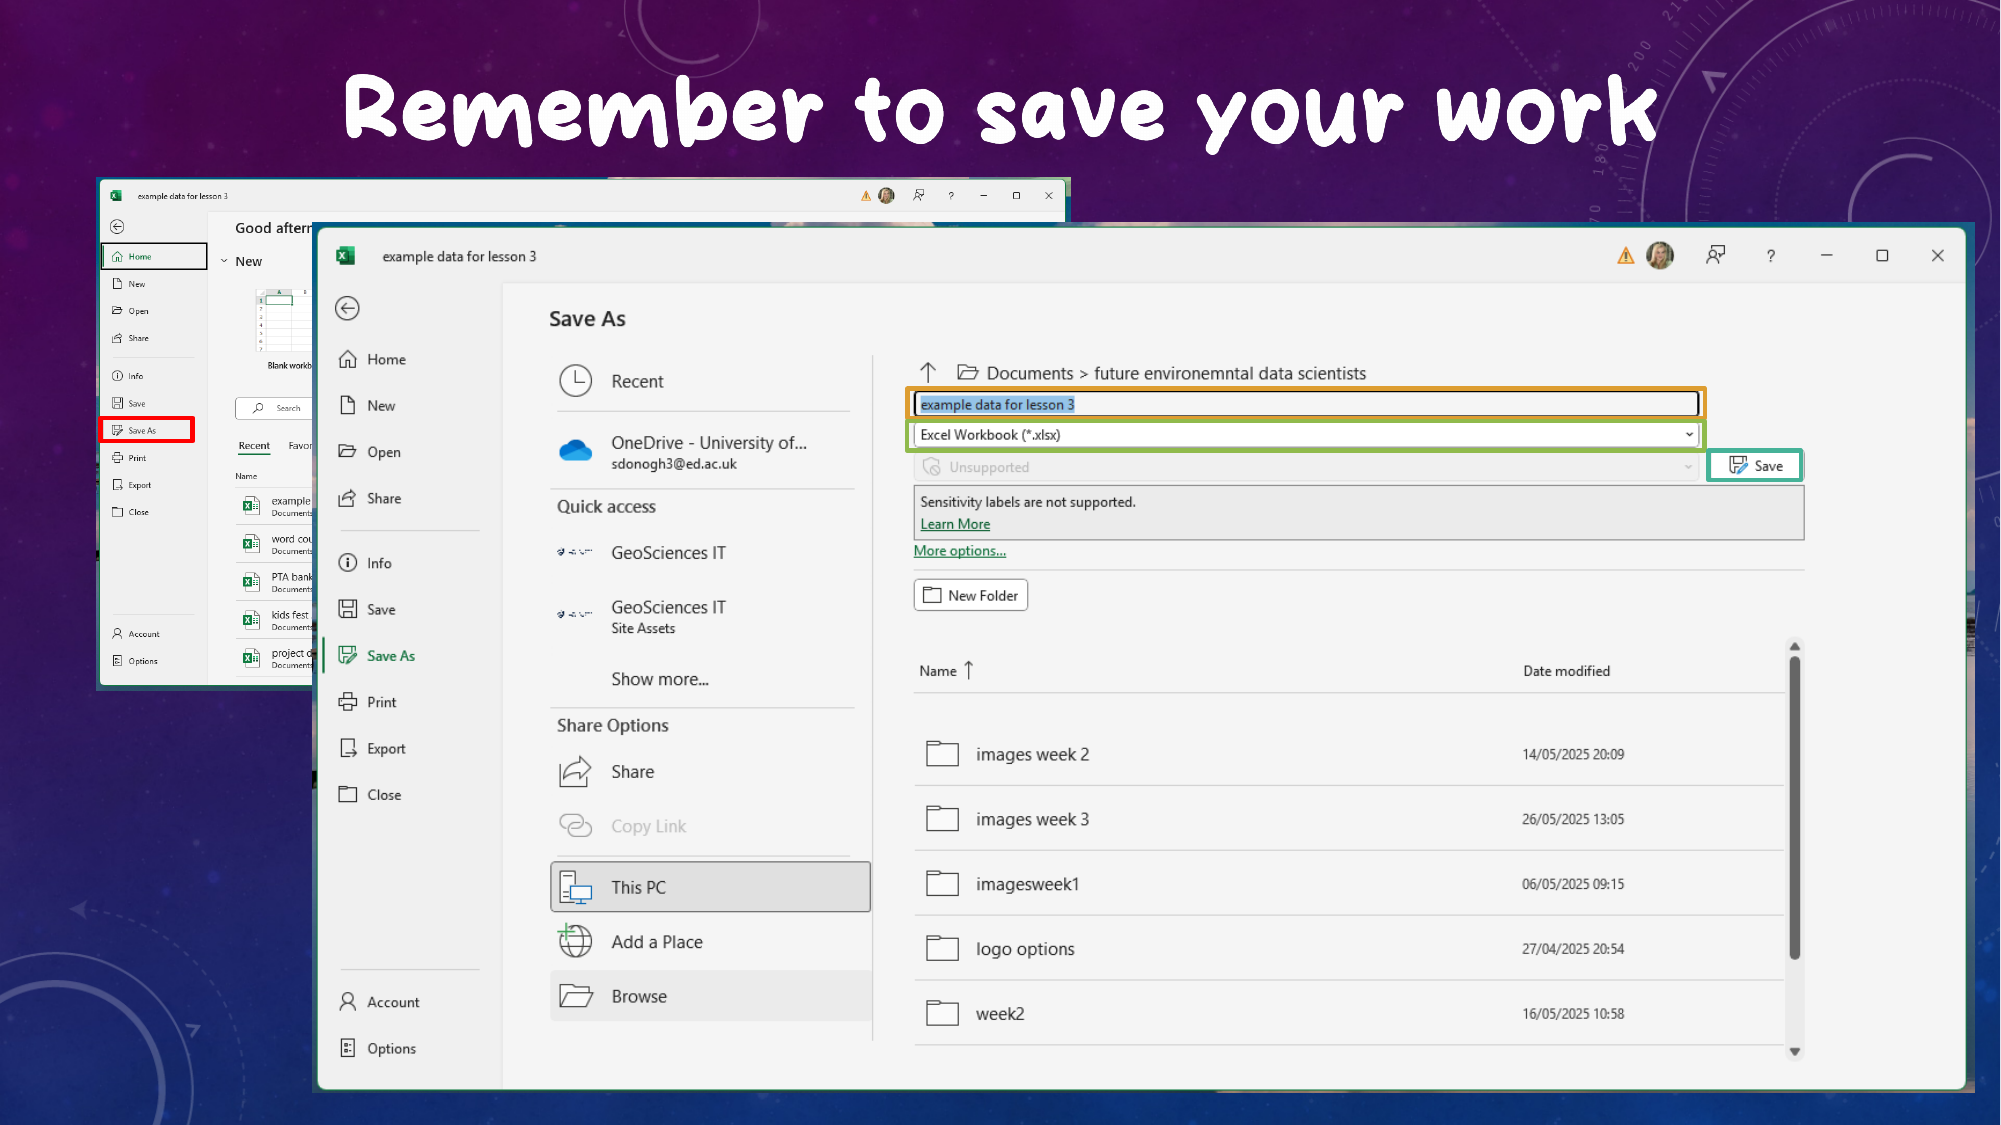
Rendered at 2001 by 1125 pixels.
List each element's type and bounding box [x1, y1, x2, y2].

list [168, 0, 1832, 222]
picture [0, 0, 2001, 1125]
